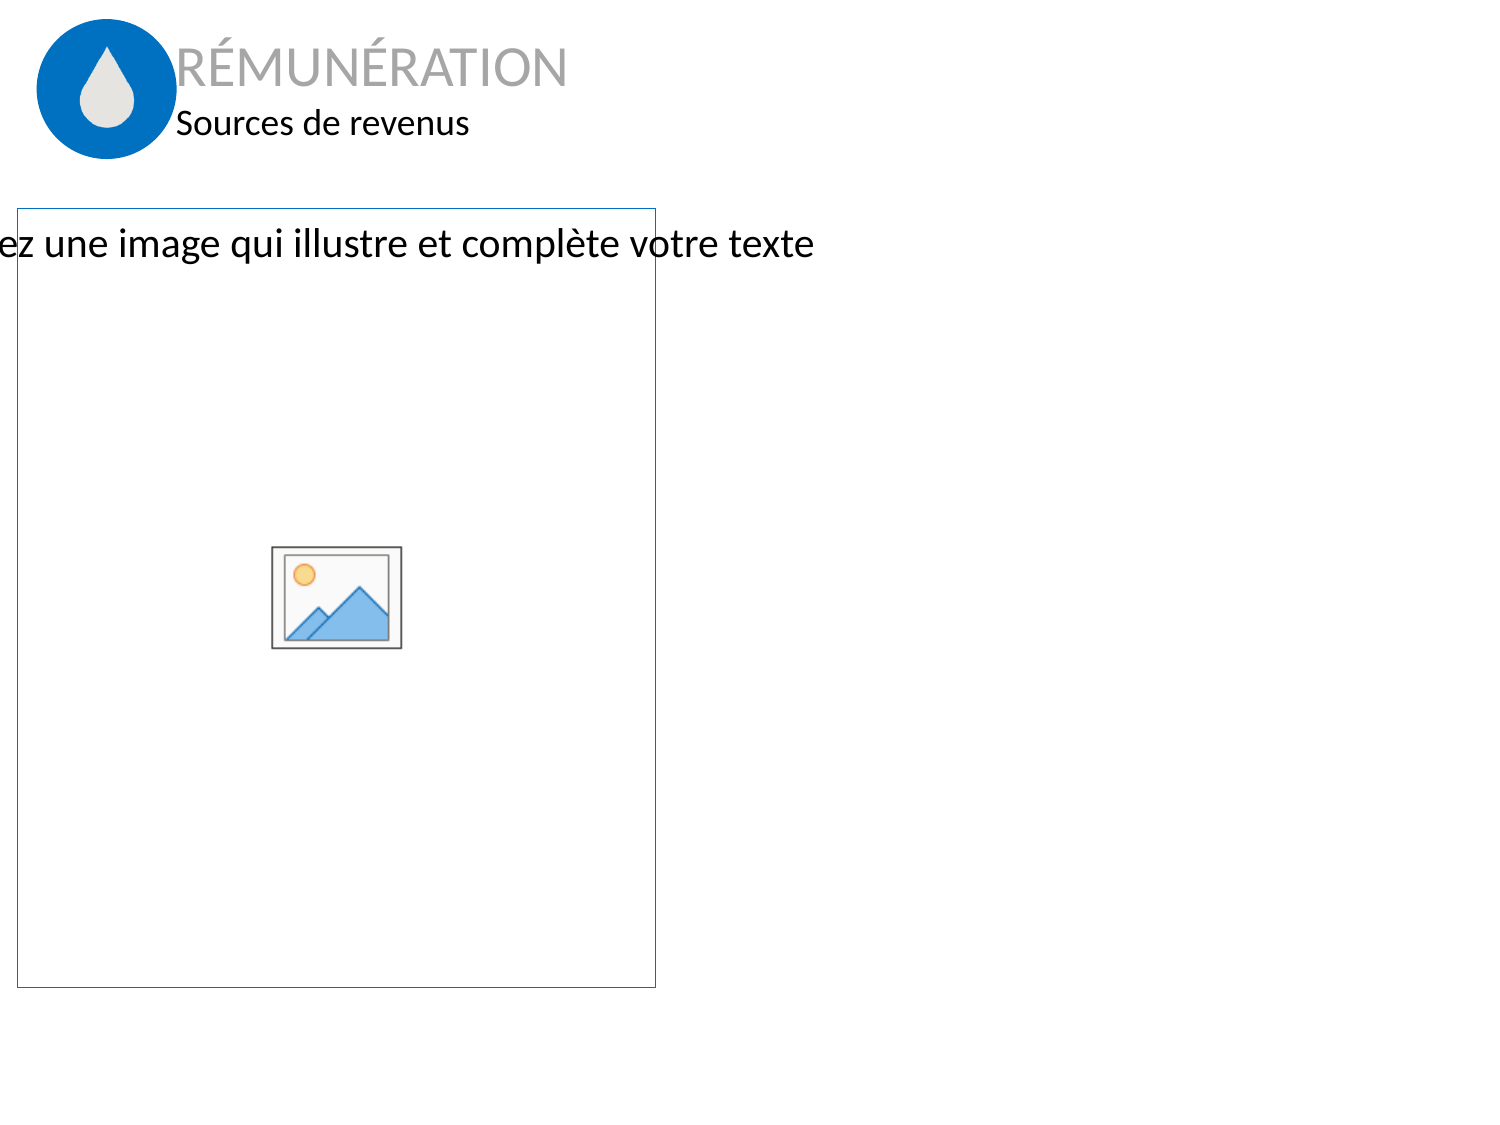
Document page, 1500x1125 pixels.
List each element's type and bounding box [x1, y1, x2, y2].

picture [17, 207, 656, 988]
